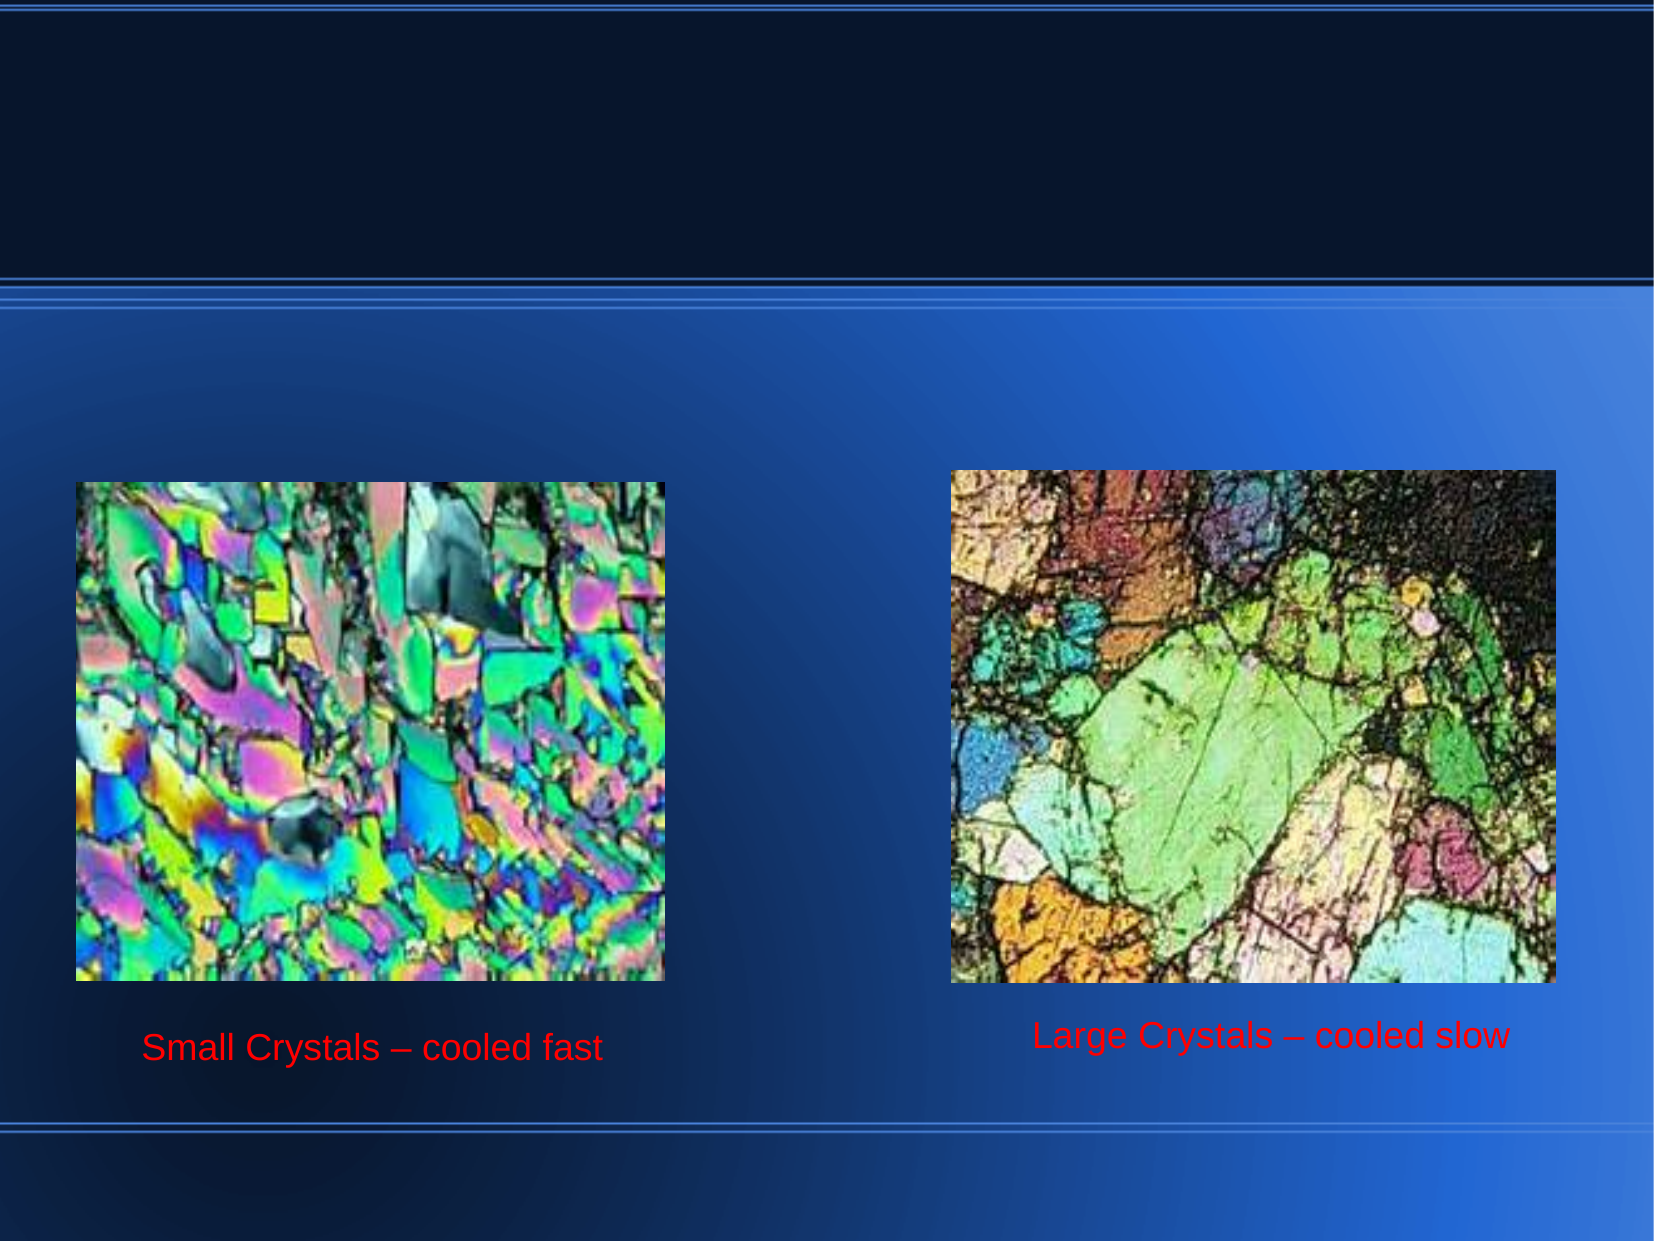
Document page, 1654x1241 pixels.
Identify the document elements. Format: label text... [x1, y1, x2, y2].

text_box Small Crystals – cooled fast [126, 1020, 640, 1077]
text_box Large Crystals – cooled slow [1017, 1007, 1526, 1064]
picture [0, 0, 1654, 1241]
